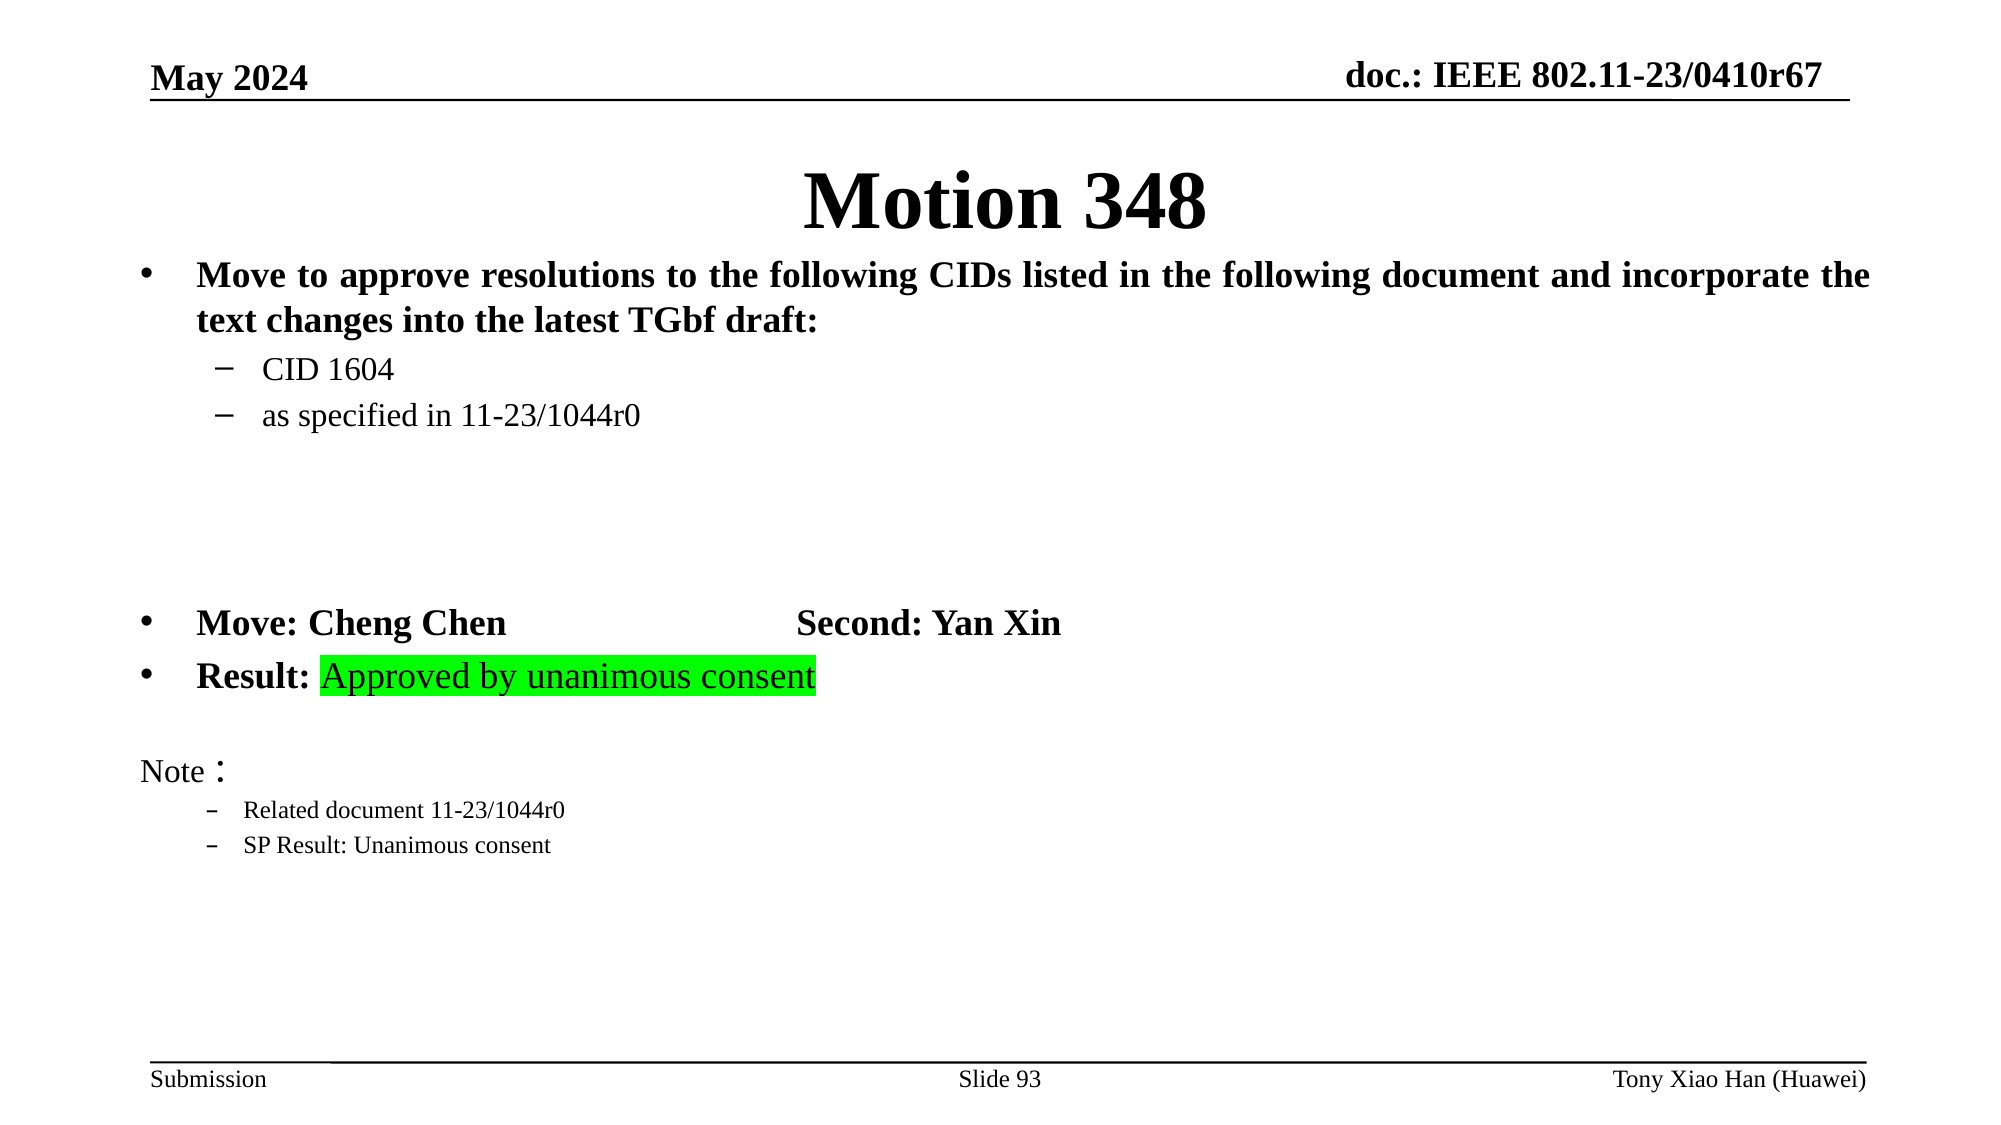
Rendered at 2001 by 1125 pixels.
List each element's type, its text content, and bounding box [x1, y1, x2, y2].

text_box Move to approve resolutions to the following CIDs listed in the following document and incorporate the text changes into the latest TGbf draft: CID 1604 as specified in 11-23/1044r0 Move: Cheng Chen Second: Yan Xin Result: Approved by unanimous consent Note： Related document 11-23/1044r0 SP Result: Unanimous consent [125, 212, 1888, 900]
text_box Motion 348 [368, 137, 1644, 212]
